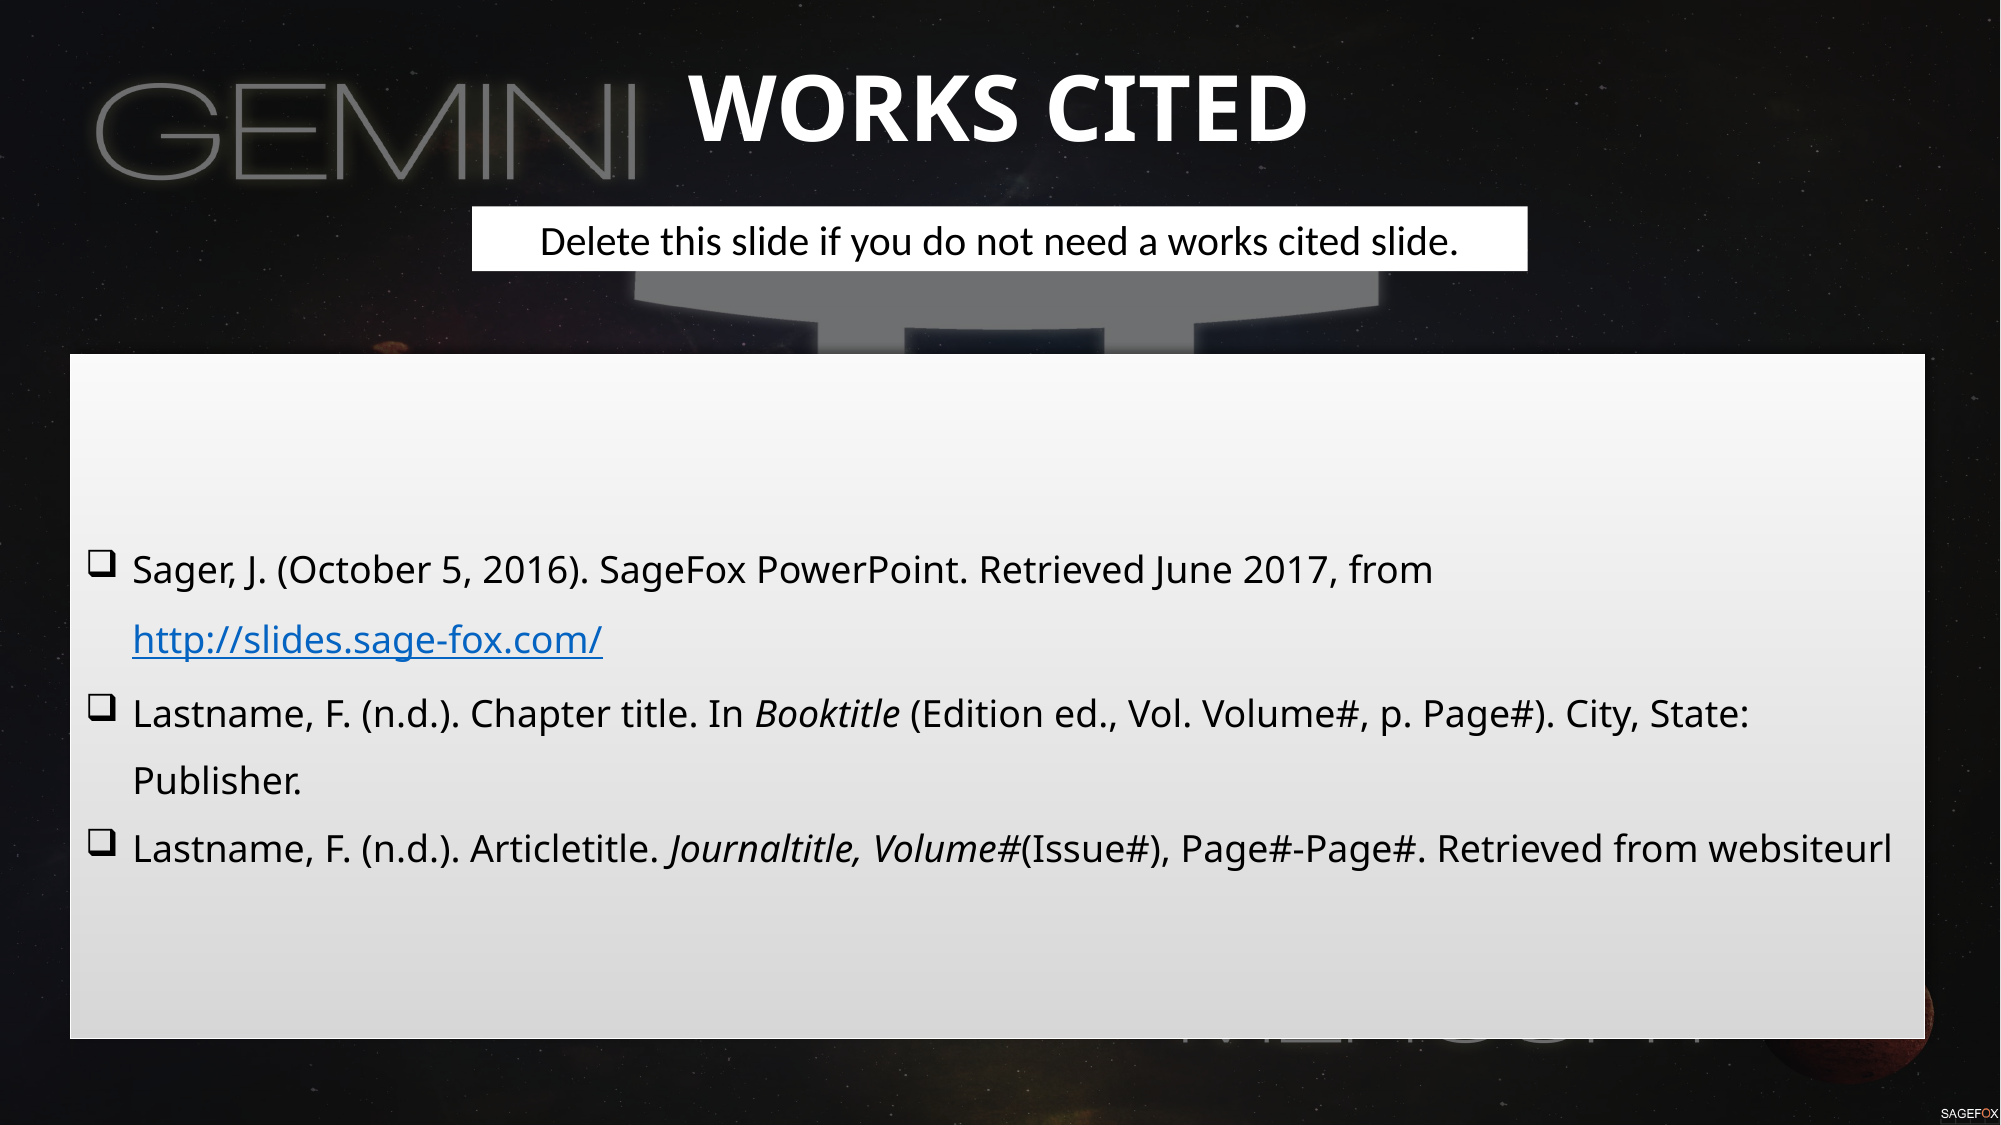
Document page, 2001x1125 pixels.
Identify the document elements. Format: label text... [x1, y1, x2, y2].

text_box Delete this slide if you do not need a works cited slide. [472, 206, 1528, 272]
text_box Sager, J. (October 5, 2016). SageFox PowerPoint. Retrieved June 2017, from http://slides.sage-fox.com/ Lastname, F. (n.d.). Chapter title. In Booktitle (Edition ed., Vol. Volume#, p. Page#). City, State: Publisher. Lastname, F. (n.d.). Articletitle. Journaltitle, Volume#(Issue#), Page#-Page#. Retrieved from websiteurl [70, 354, 1925, 1039]
picture [0, 0, 2001, 1125]
text_box WORKS CITED [548, 42, 1452, 167]
